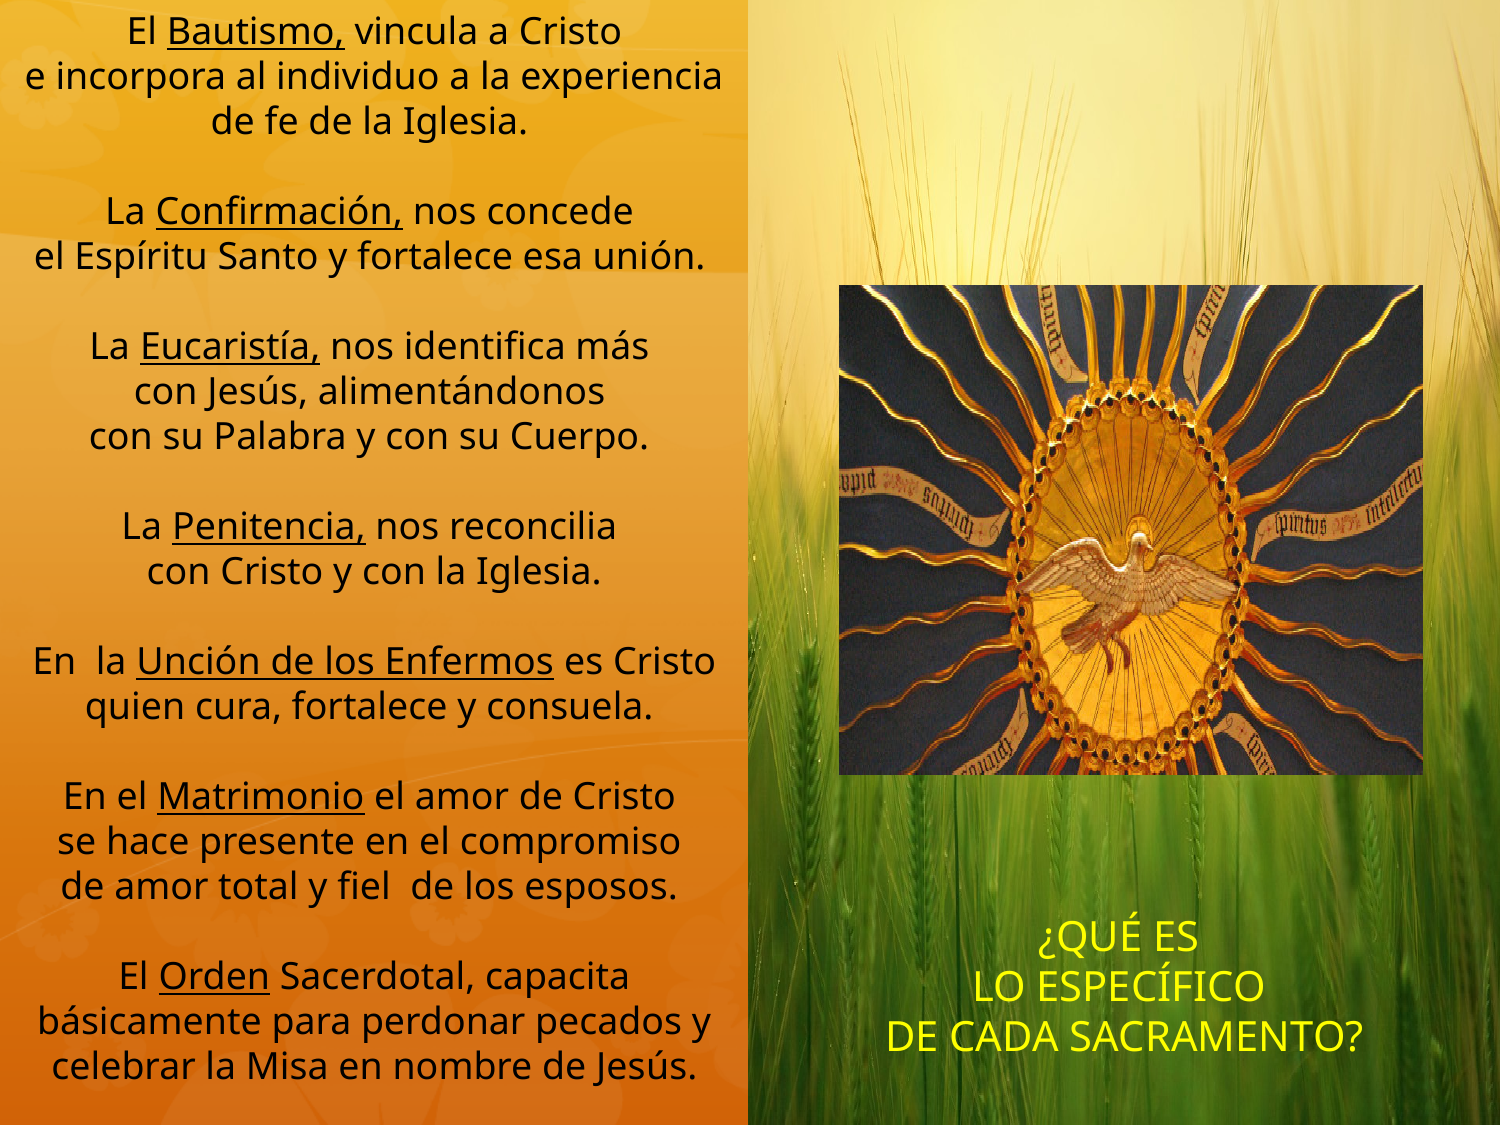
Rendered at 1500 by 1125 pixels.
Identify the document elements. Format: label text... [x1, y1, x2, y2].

picture [0, 0, 1500, 1125]
text_box El Bautismo, vincula a Cristo e incorpora al individuo a la experiencia de fe de la Iglesia. La Confirmación, nos concede el Espíritu Santo y fortalece esa unión. La Eucaristía, nos identifica más con Jesús, alimentándonos con su Palabra y con su Cuerpo. La Penitencia, nos reconcilia con Cristo y con la Iglesia. En la Unción de los Enfermos es Cristo quien cura, fortalece y consuela. En el Matrimonio el amor de Cristo se hace presente en el compromiso de amor total y fiel de los esposos. El Orden Sacerdotal, capacita básicamente para perdonar pecados y celebrar la Misa en nombre de Jesús. [0, 0, 740, 1095]
